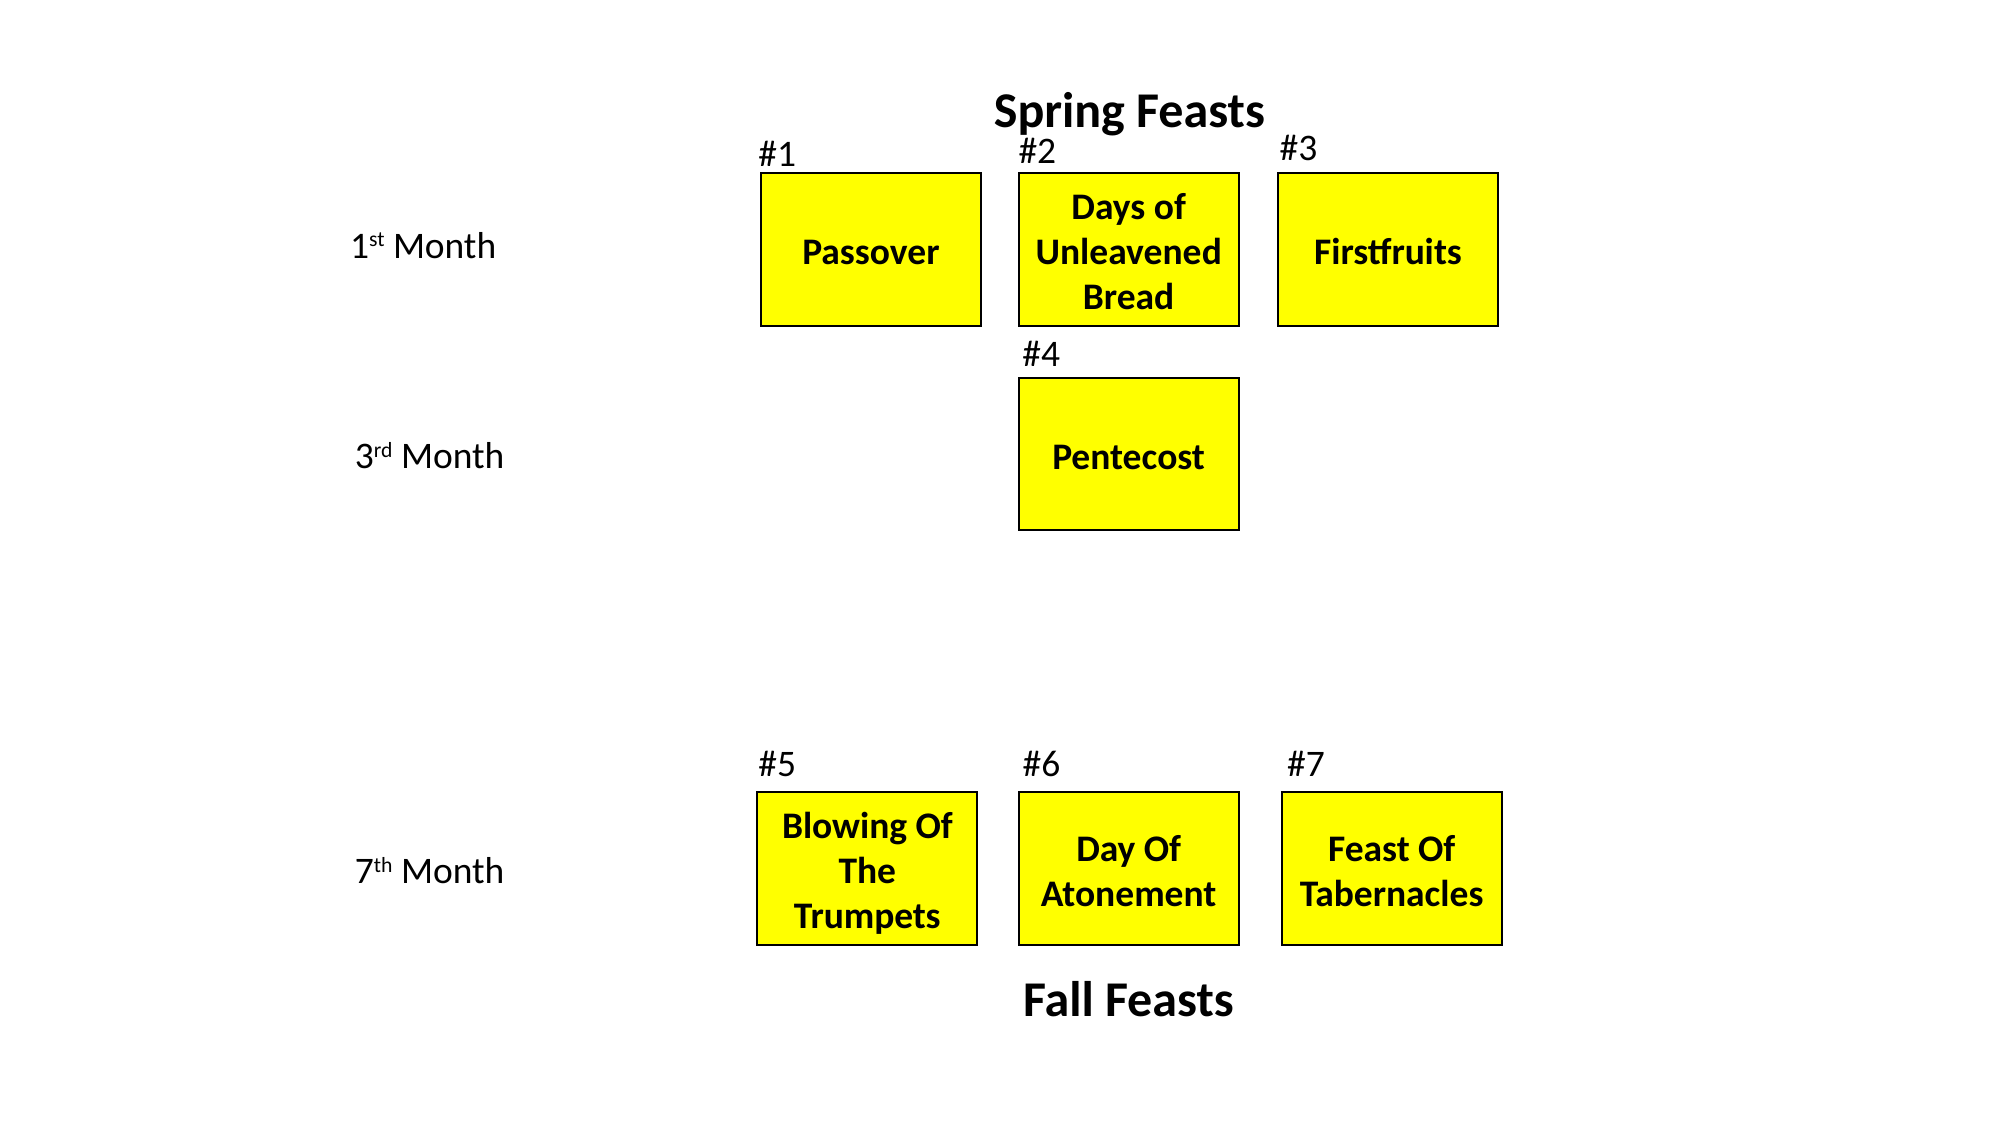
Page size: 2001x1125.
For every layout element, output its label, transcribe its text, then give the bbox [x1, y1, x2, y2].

text_box #2 [1003, 119, 1072, 179]
text_box #5 [743, 731, 812, 792]
text_box #6 [1007, 731, 1076, 792]
text_box Blowing Of The Trumpets [756, 791, 978, 946]
text_box Fall Feasts [1008, 958, 1250, 1034]
text_box 1st Month [335, 213, 512, 273]
text_box #4 [1007, 322, 1075, 382]
text_box 7th Month [340, 838, 520, 899]
text_box Firstfruits [1277, 172, 1499, 327]
text_box #3 [1264, 115, 1333, 176]
text_box #7 [1272, 731, 1340, 792]
text_box Days of Unleavened Bread [1018, 172, 1240, 327]
text_box Pentecost [1018, 377, 1240, 531]
text_box Spring Feasts [979, 70, 1281, 145]
text_box 3rd Month [340, 423, 520, 484]
text_box Day Of Atonement [1018, 791, 1240, 946]
text_box Feast Of Tabernacles [1281, 791, 1503, 946]
text_box Passover [760, 172, 982, 327]
text_box #1 [743, 121, 812, 182]
